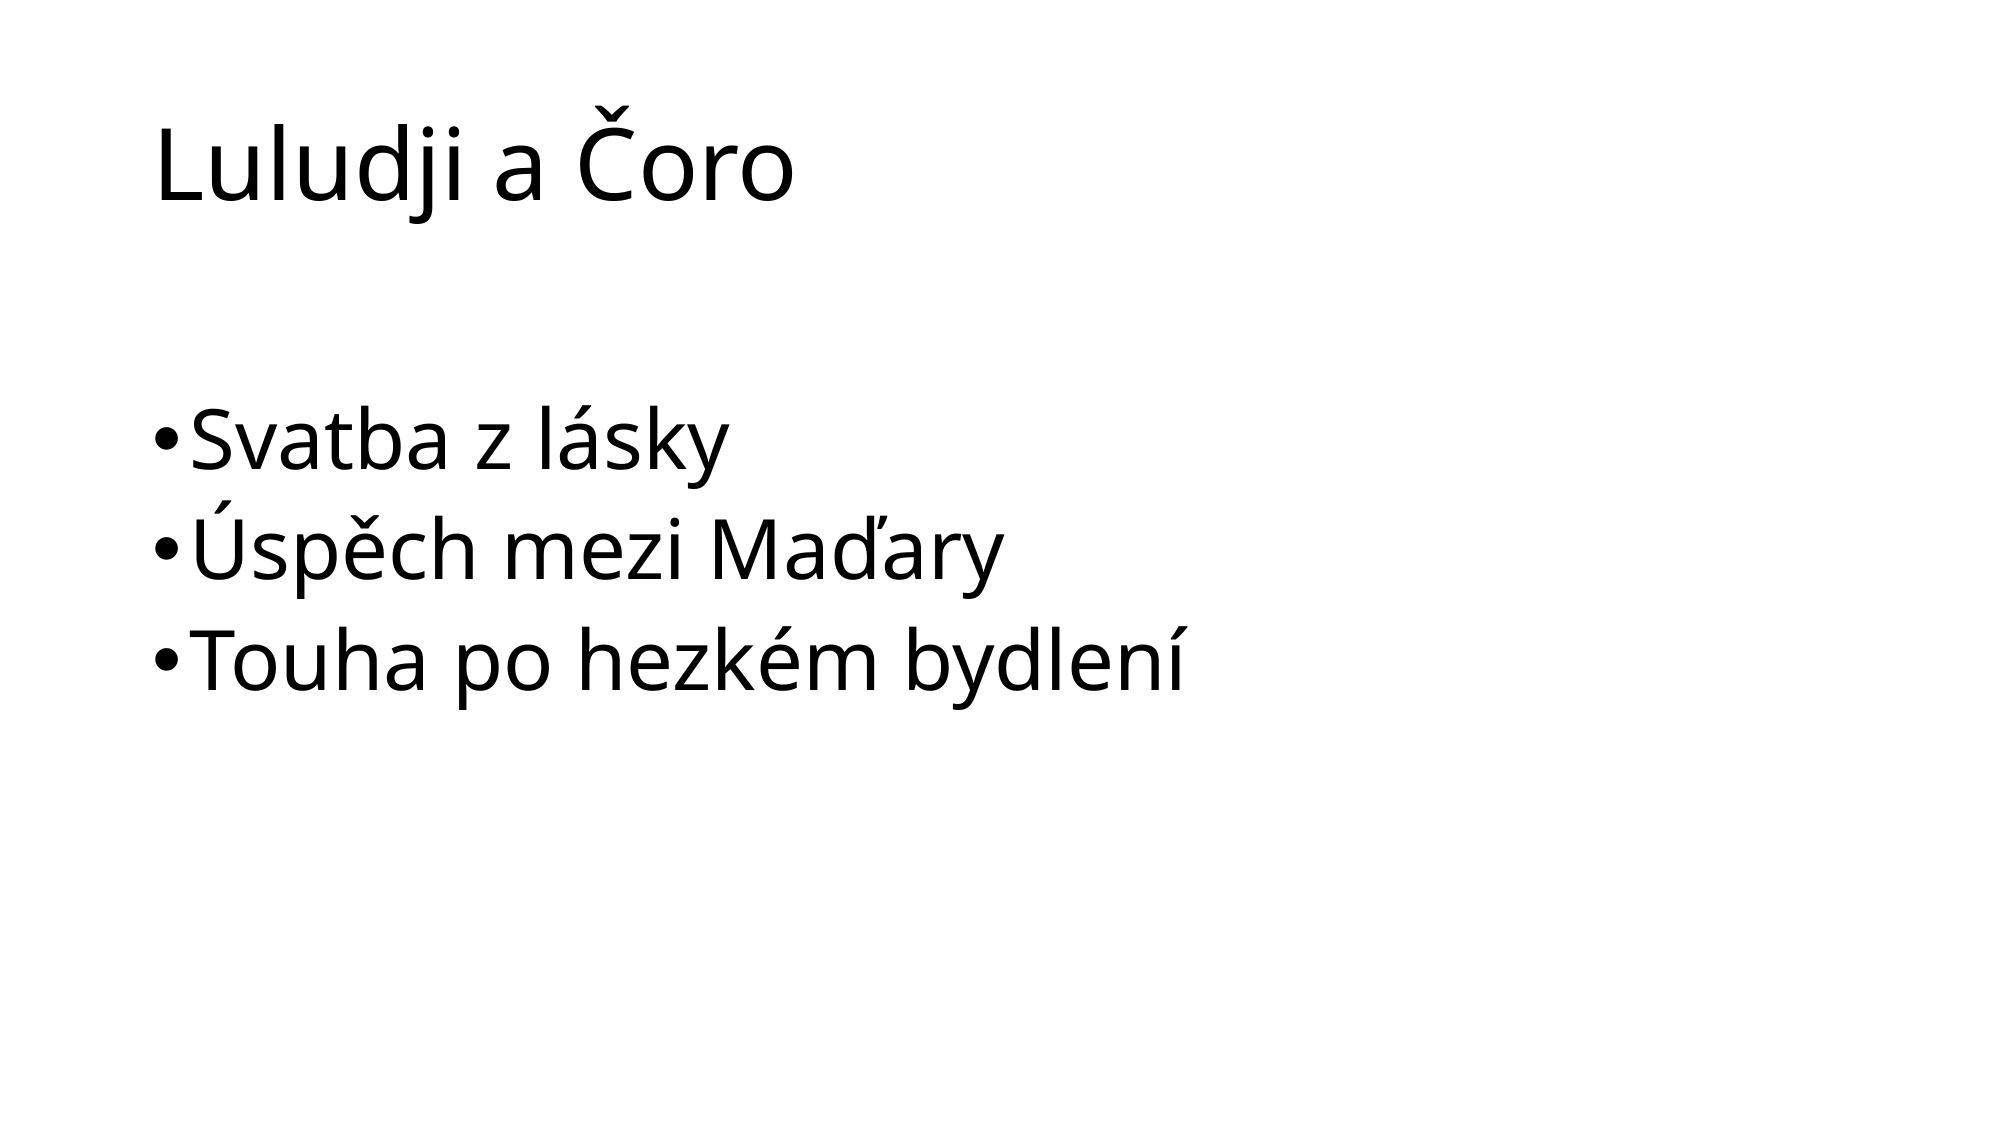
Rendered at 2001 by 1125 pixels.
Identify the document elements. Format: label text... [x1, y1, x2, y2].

list Svatba z lásky Úspěch mezi Maďary Touha po hezkém bydlení [137, 389, 1863, 1104]
title Luludji a Čoro [137, 59, 1863, 278]
